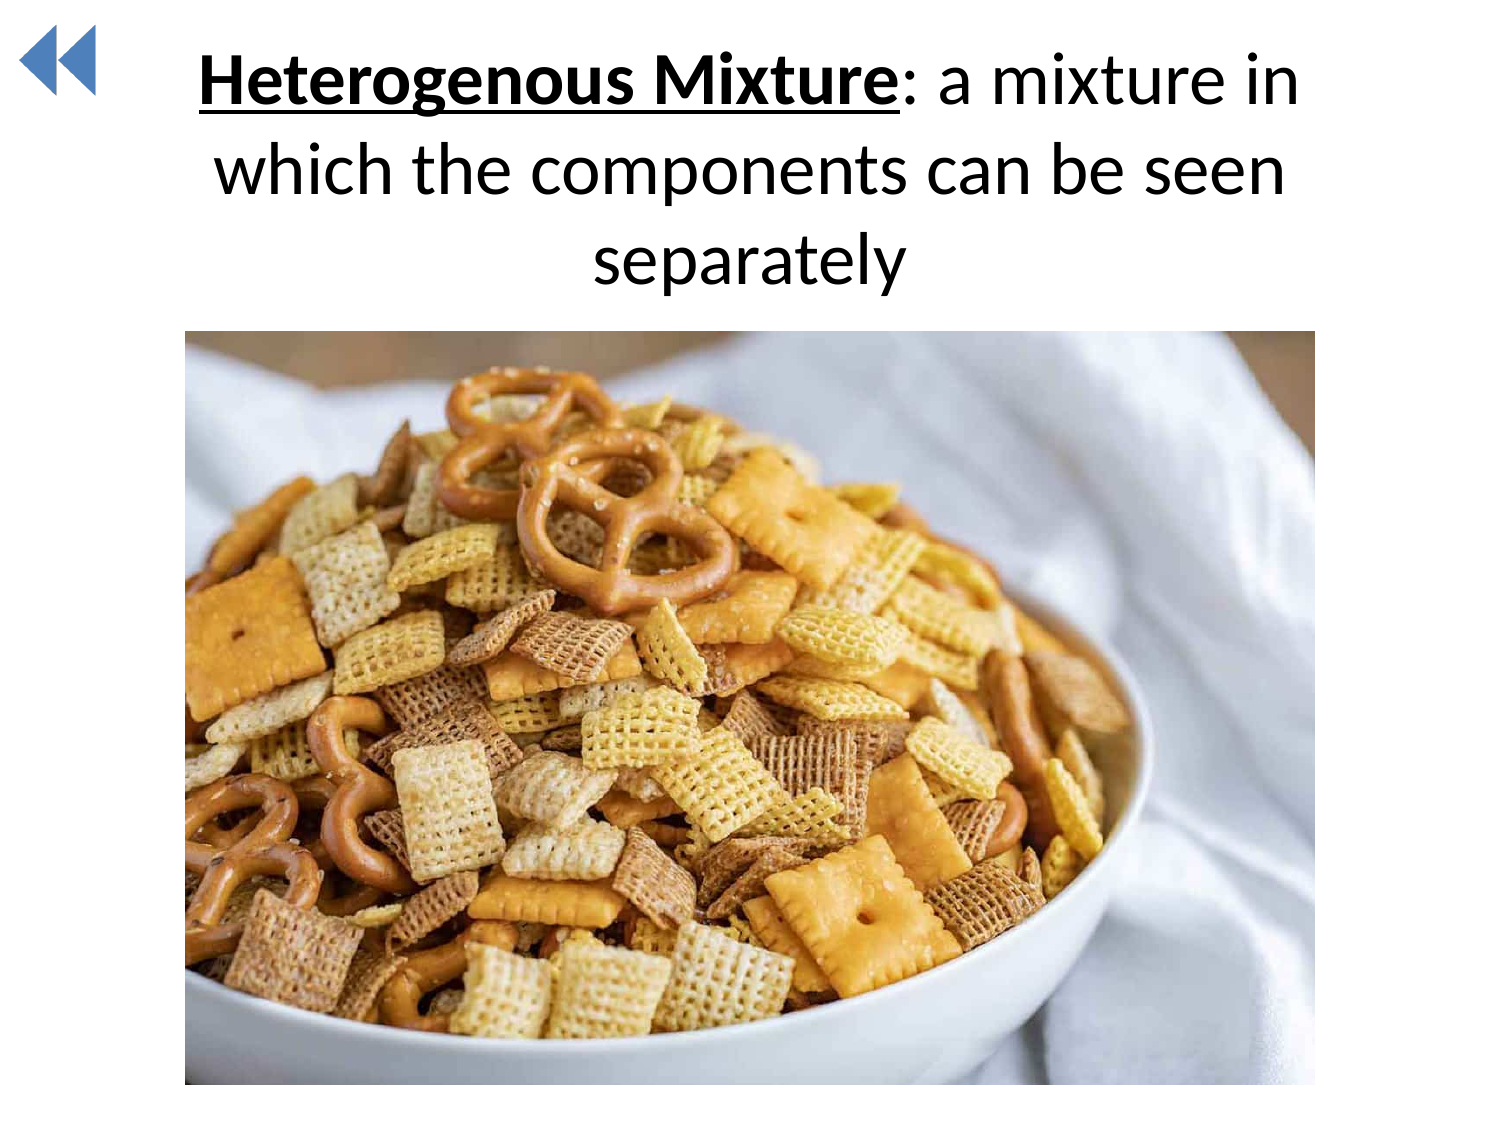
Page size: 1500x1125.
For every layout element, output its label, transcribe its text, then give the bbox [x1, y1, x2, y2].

text_box [0, 0, 121, 121]
picture [185, 330, 1315, 1085]
text_box Heterogenous Mixture: a mixture in which the components can be seen separately [149, 22, 1351, 353]
